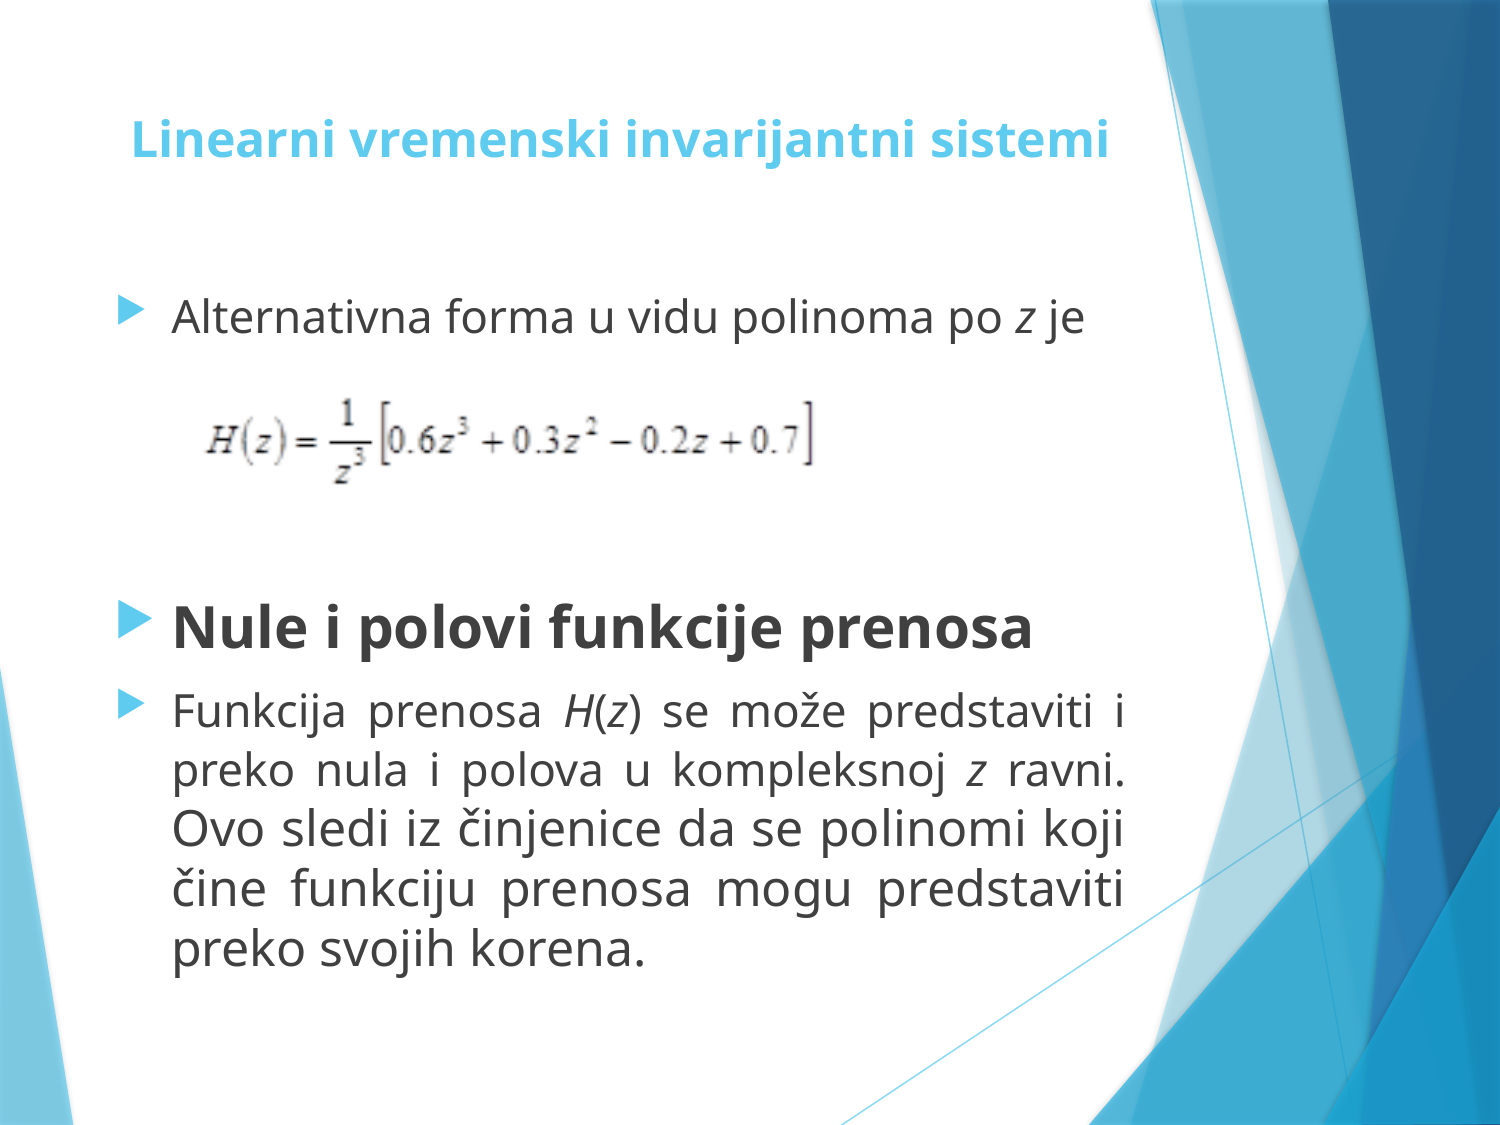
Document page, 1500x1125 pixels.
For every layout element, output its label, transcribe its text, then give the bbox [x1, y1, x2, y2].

title Linearni vremenski invarijantni sistemi [99, 99, 1142, 242]
picture [199, 386, 823, 498]
list Alternativna forma u vidu polinoma po z je Nule i polovi funkcije prenosa Funkcija prenosa H(z) se može predstaviti i preko nula i polova u kompleksnoj z ravni. Ovo sledi iz činjenice da se polinomi koji čine funkciju prenosa mogu predstaviti preko svojih korena. [99, 279, 1142, 991]
